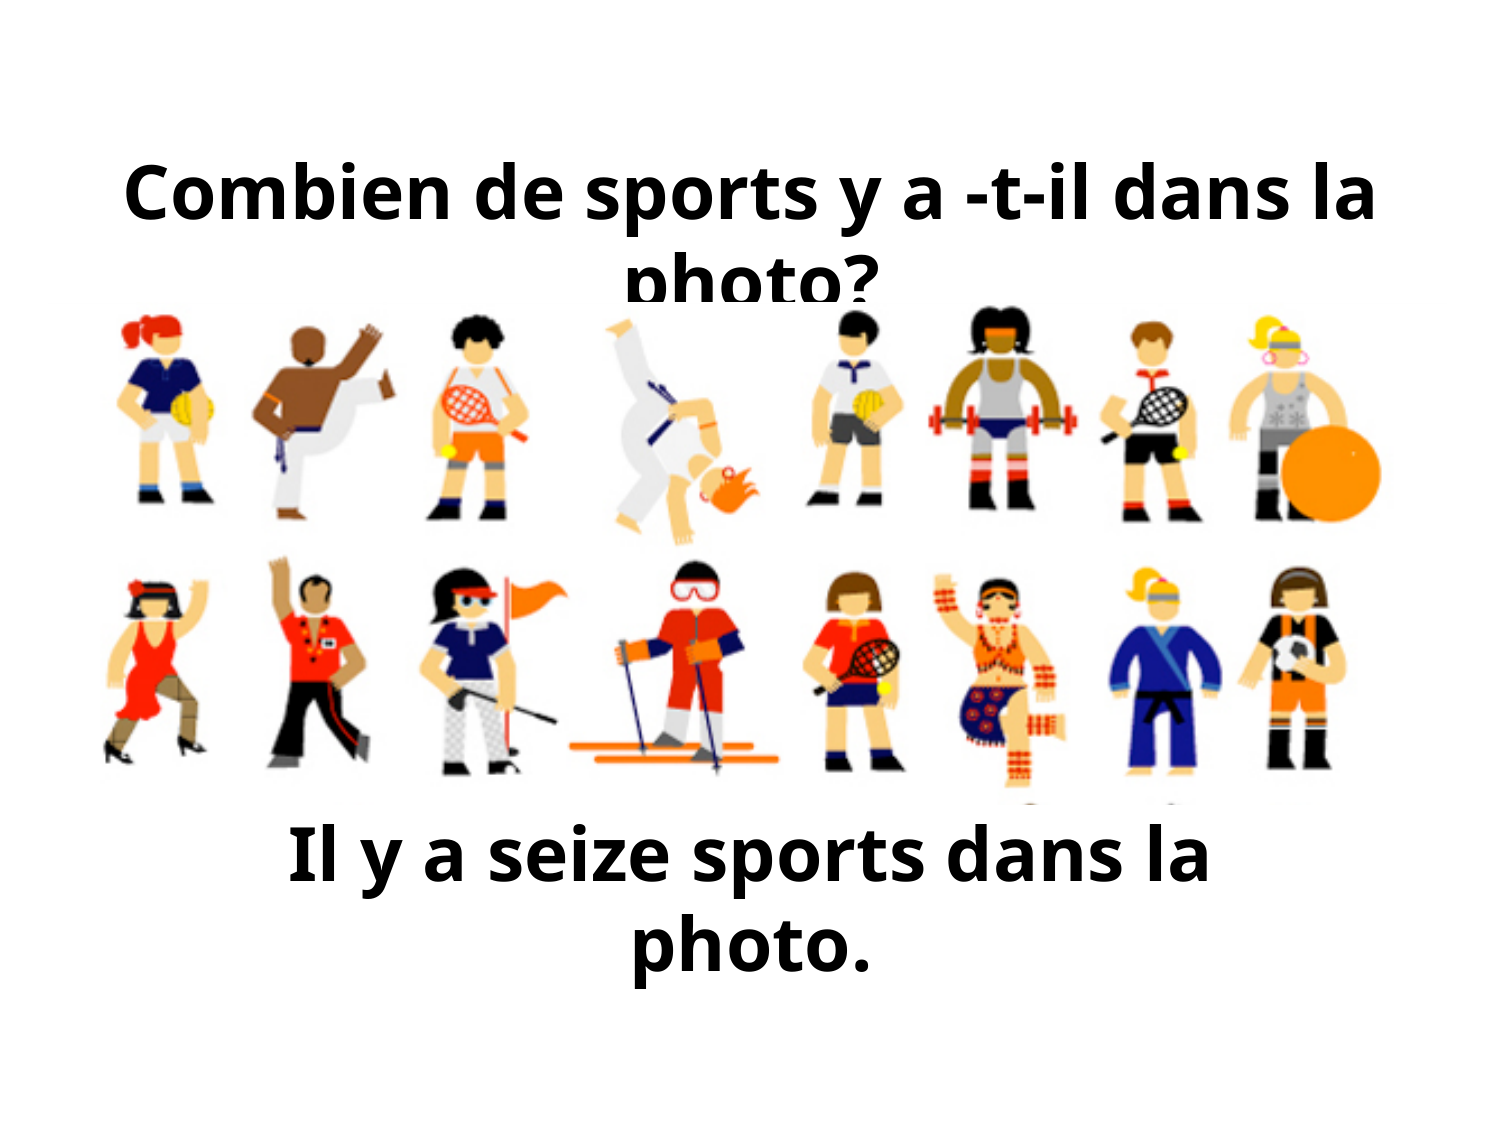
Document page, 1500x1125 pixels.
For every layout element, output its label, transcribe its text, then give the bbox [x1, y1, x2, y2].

text_box Il y a seize sports dans la photo. [178, 812, 1325, 994]
picture [48, 302, 1448, 805]
text_box Combien de sports y a -t-il dans la photo? [12, 137, 1490, 332]
